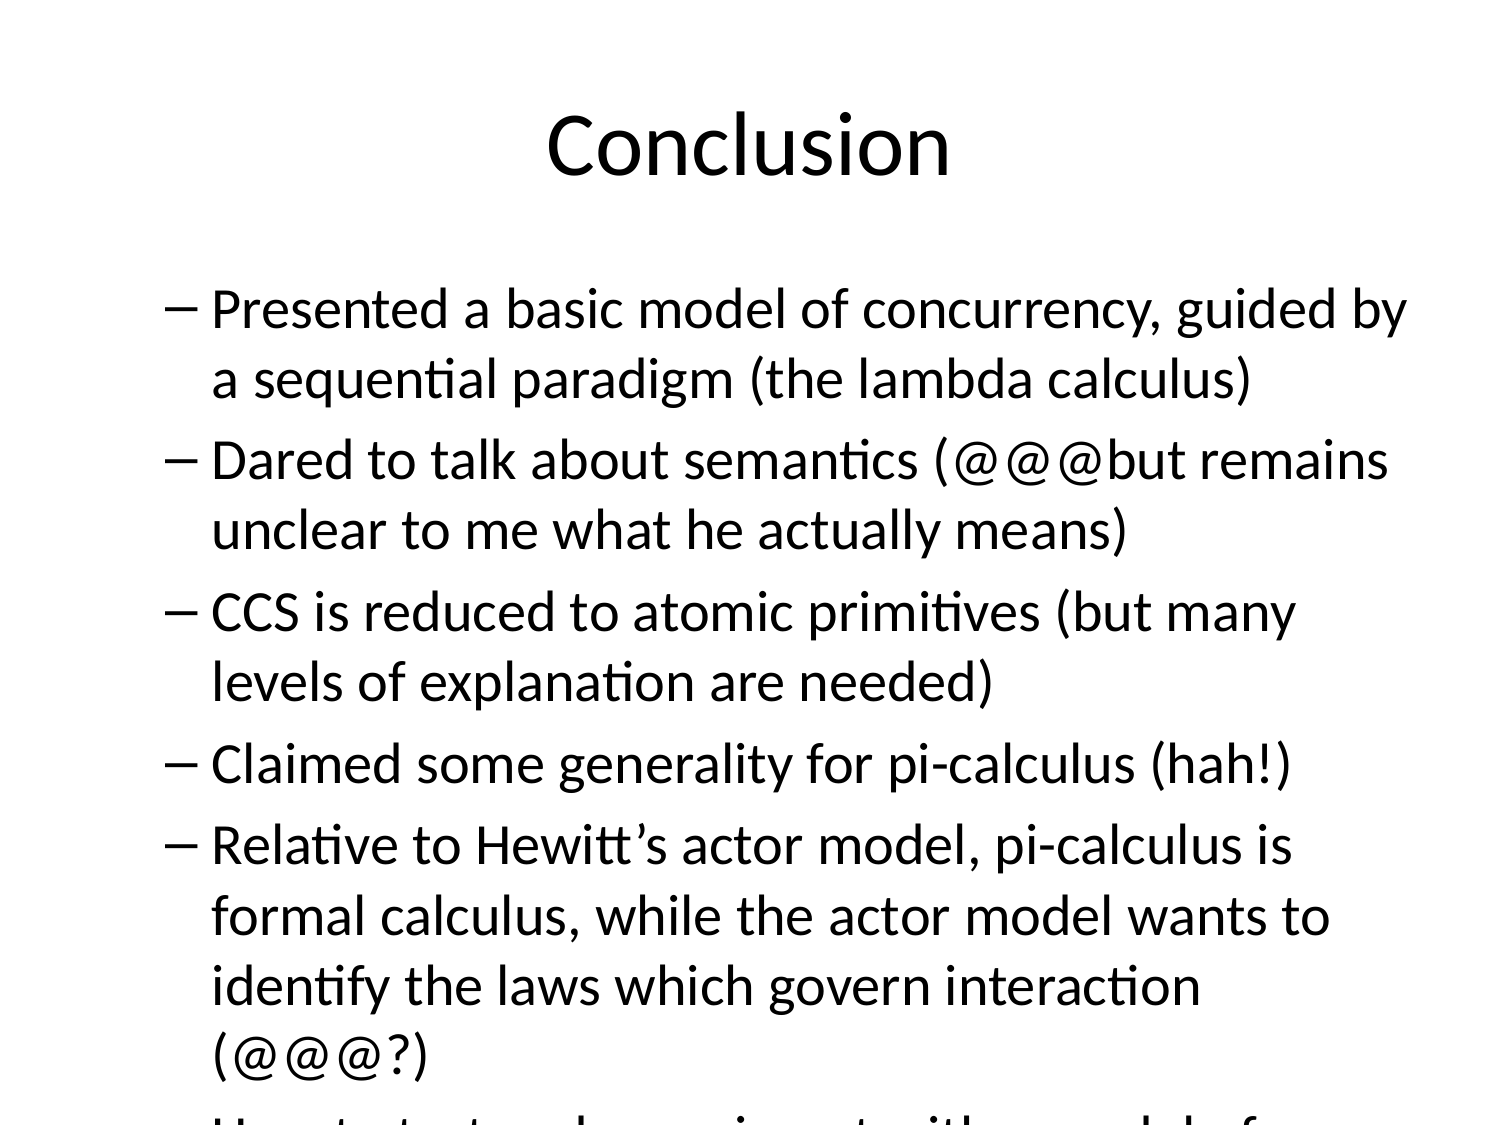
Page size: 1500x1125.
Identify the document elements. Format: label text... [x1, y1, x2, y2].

list Presented a basic model of concurrency, guided by a sequential paradigm (the lambda calculus) Dared to talk about semantics (@@@but remains unclear to me what he actually means) CCS is reduced to atomic primitives (but many levels of explanation are needed) Claimed some generality for pi-calculus (hah!) Relative to Hewitt’s actor model, pi-calculus is formal calculus, while the actor model wants to identify the laws which govern interaction (@@@?) How to test and experiment with a model of computing? Next to a experimental test, do a mathematical test: find a theory that is tractable CCS/pi calculus is a candidate theory Greater goal: towards a broad informational science of man-made and natual phenomena [75, 262, 1425, 1005]
title Conclusion [75, 45, 1425, 233]
